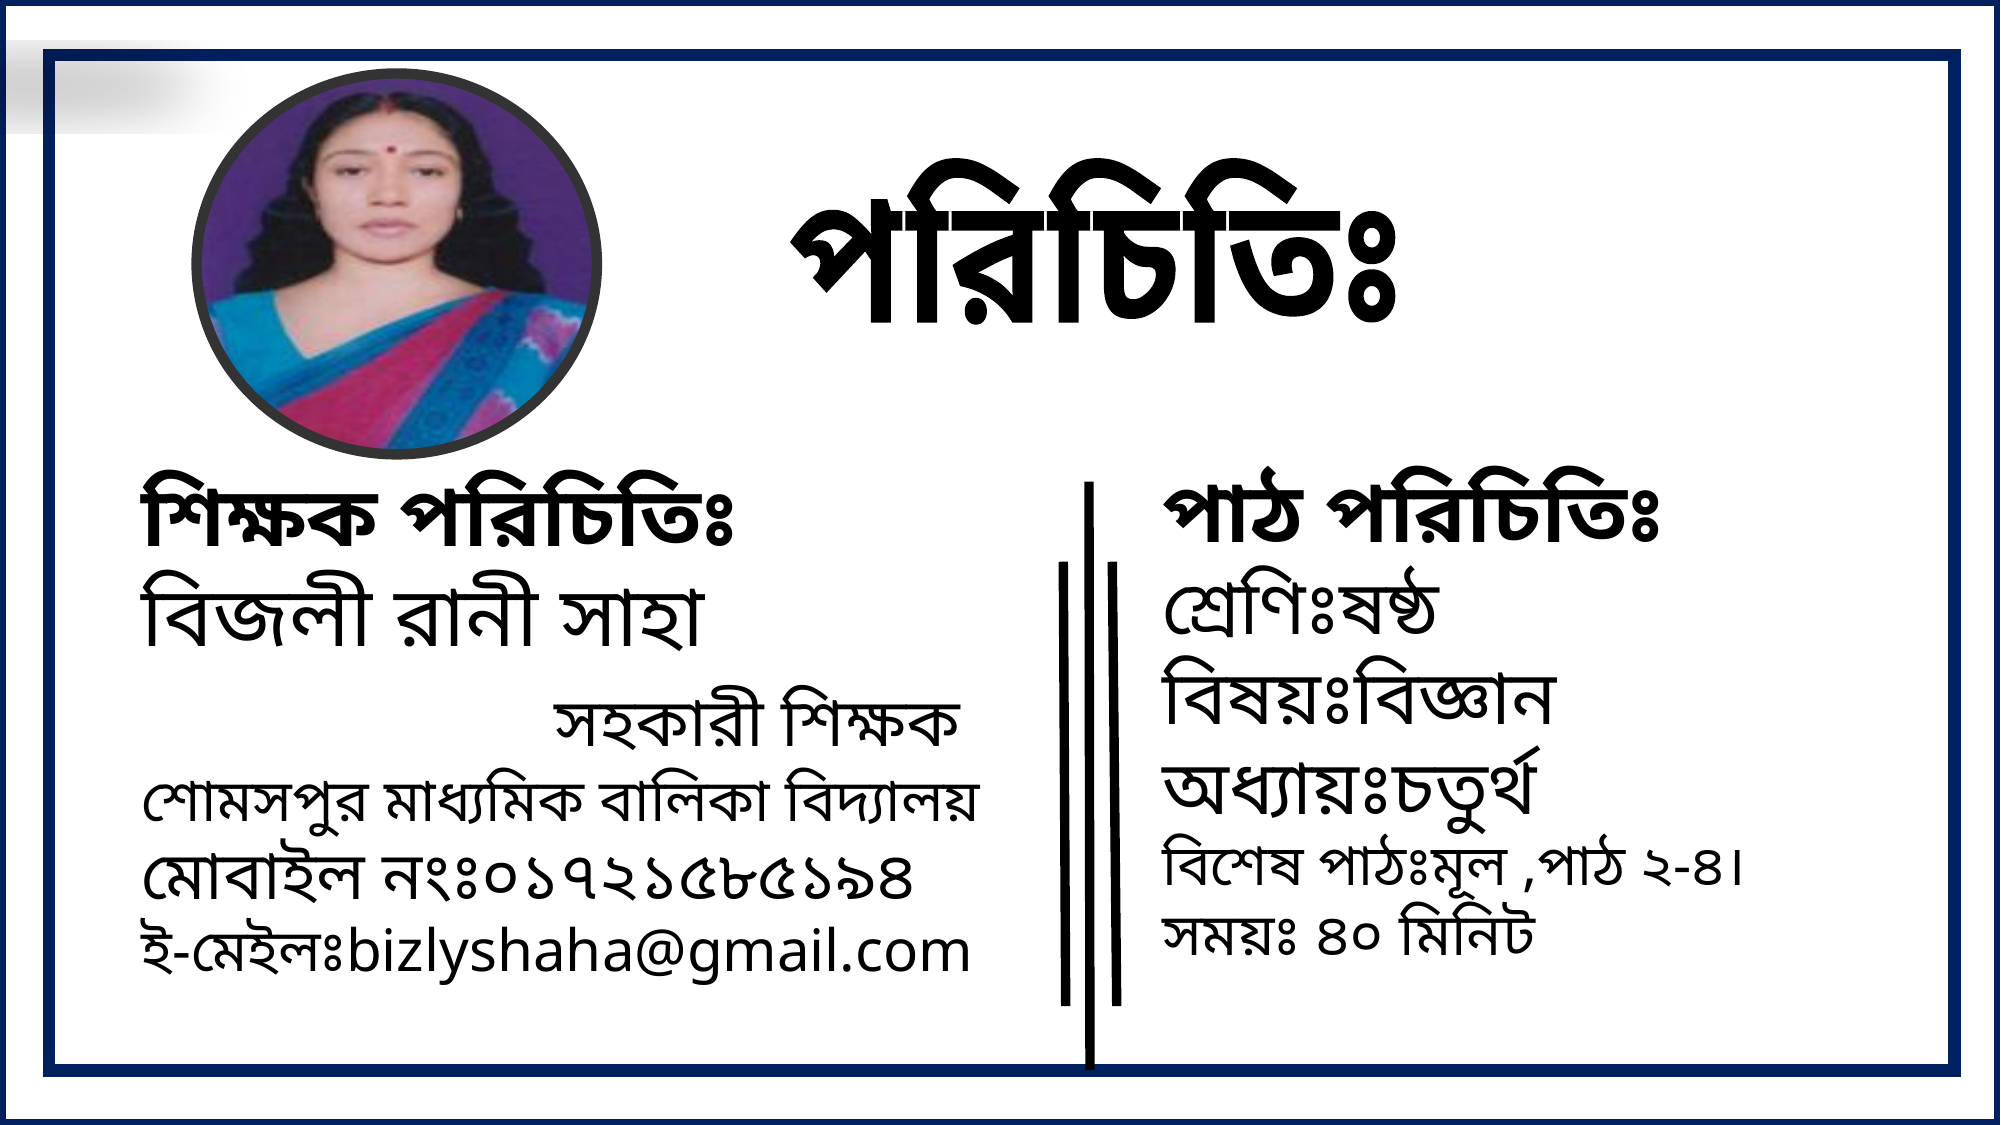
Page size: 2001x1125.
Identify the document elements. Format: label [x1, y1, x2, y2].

text_box [126, 73, 2000, 1071]
text_box [0, 0, 2000, 1125]
